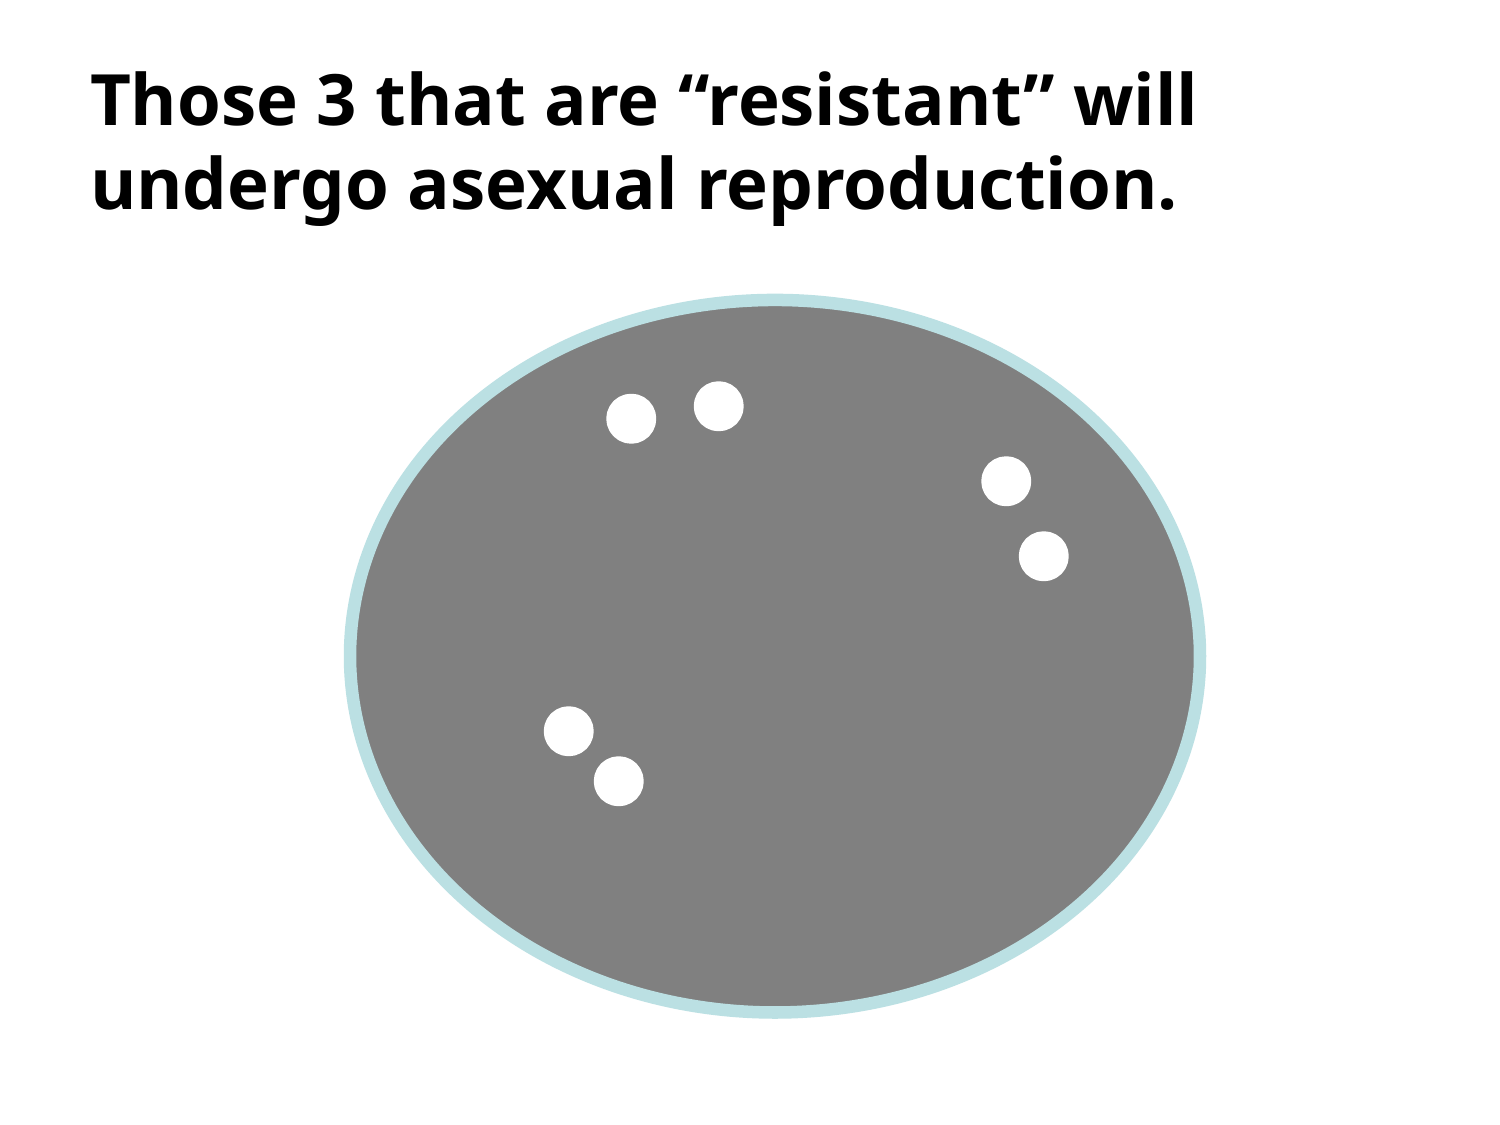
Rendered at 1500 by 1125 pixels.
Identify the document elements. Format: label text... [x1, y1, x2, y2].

text_box [600, 762, 638, 801]
text_box [1025, 537, 1063, 576]
title Those 3 that are “resistant” will undergo asexual reproduction. [74, 45, 1500, 233]
text_box [350, 299, 1201, 1013]
text_box [699, 387, 738, 426]
text_box [612, 399, 651, 438]
text_box [987, 462, 1026, 501]
text_box [549, 712, 588, 751]
